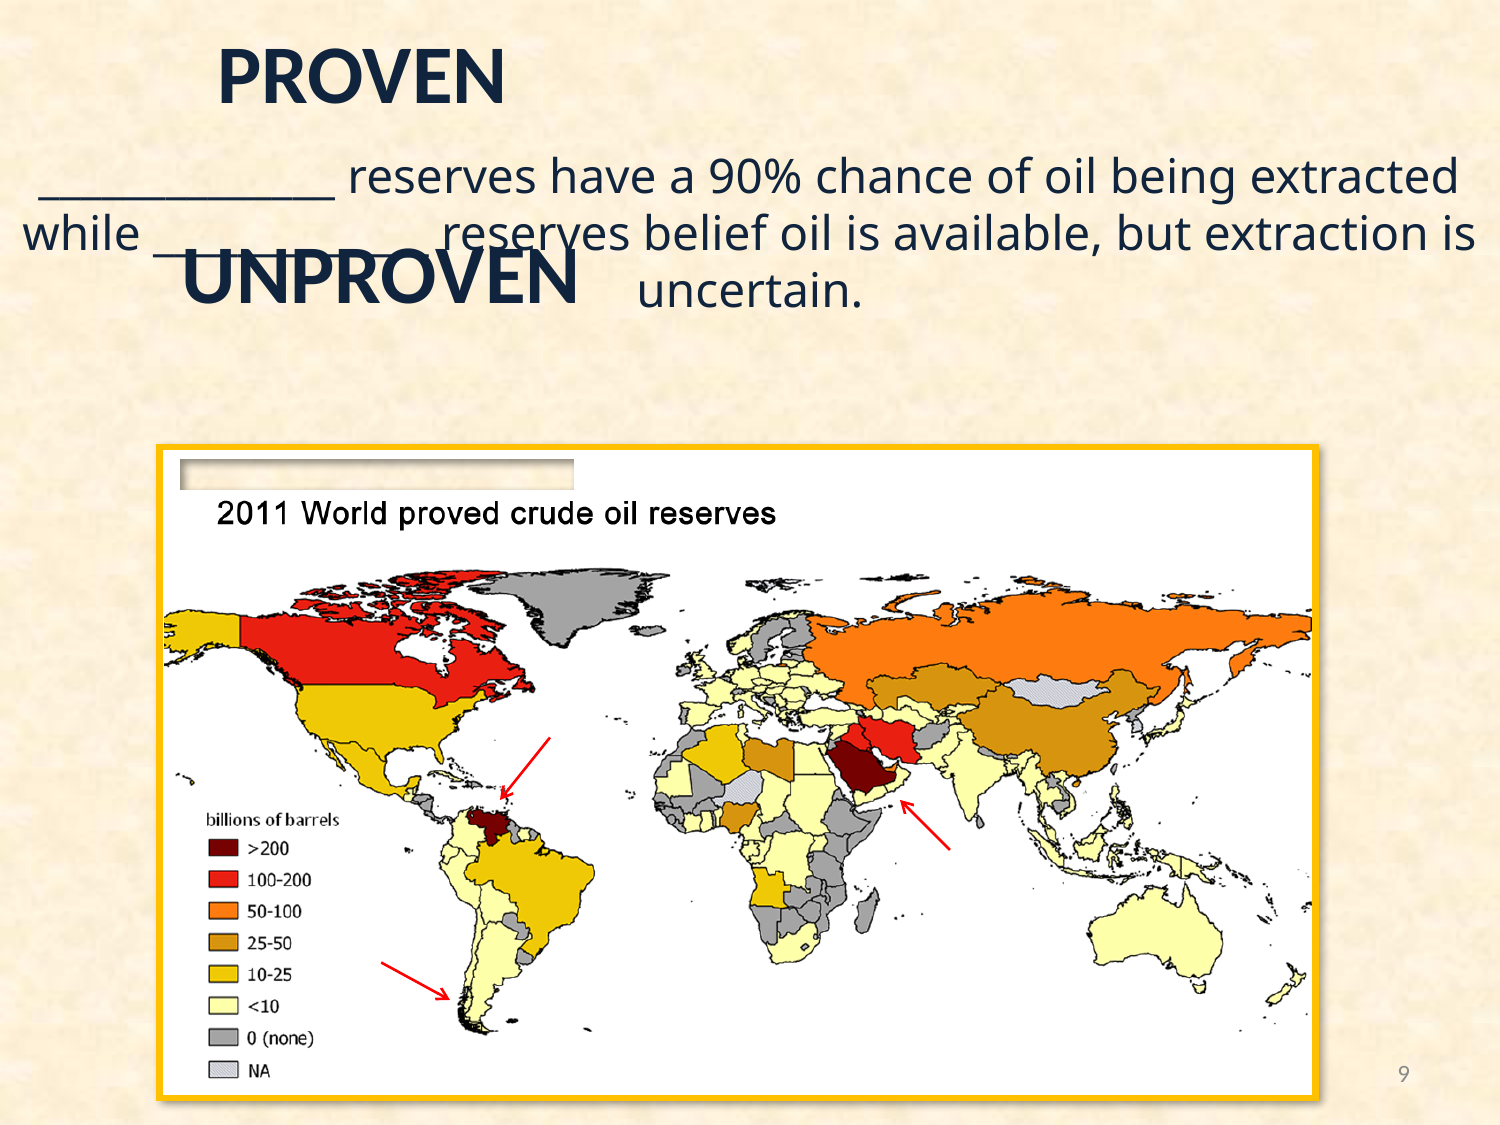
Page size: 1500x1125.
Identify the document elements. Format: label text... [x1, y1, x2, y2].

text_box PROVEN [50, 12, 675, 128]
slide_number 9 [1327, 1042, 1425, 1103]
picture [0, 325, 1500, 1125]
picture [0, 0, 1500, 137]
text_box UNPROVEN [137, 212, 625, 328]
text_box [899, 799, 951, 851]
title ______________ reserves have a 90% chance of oil being extracted while _____________ reserves belief oil is available, but extraction is uncertain. [0, 137, 1500, 325]
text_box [380, 962, 451, 1001]
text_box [499, 737, 551, 801]
